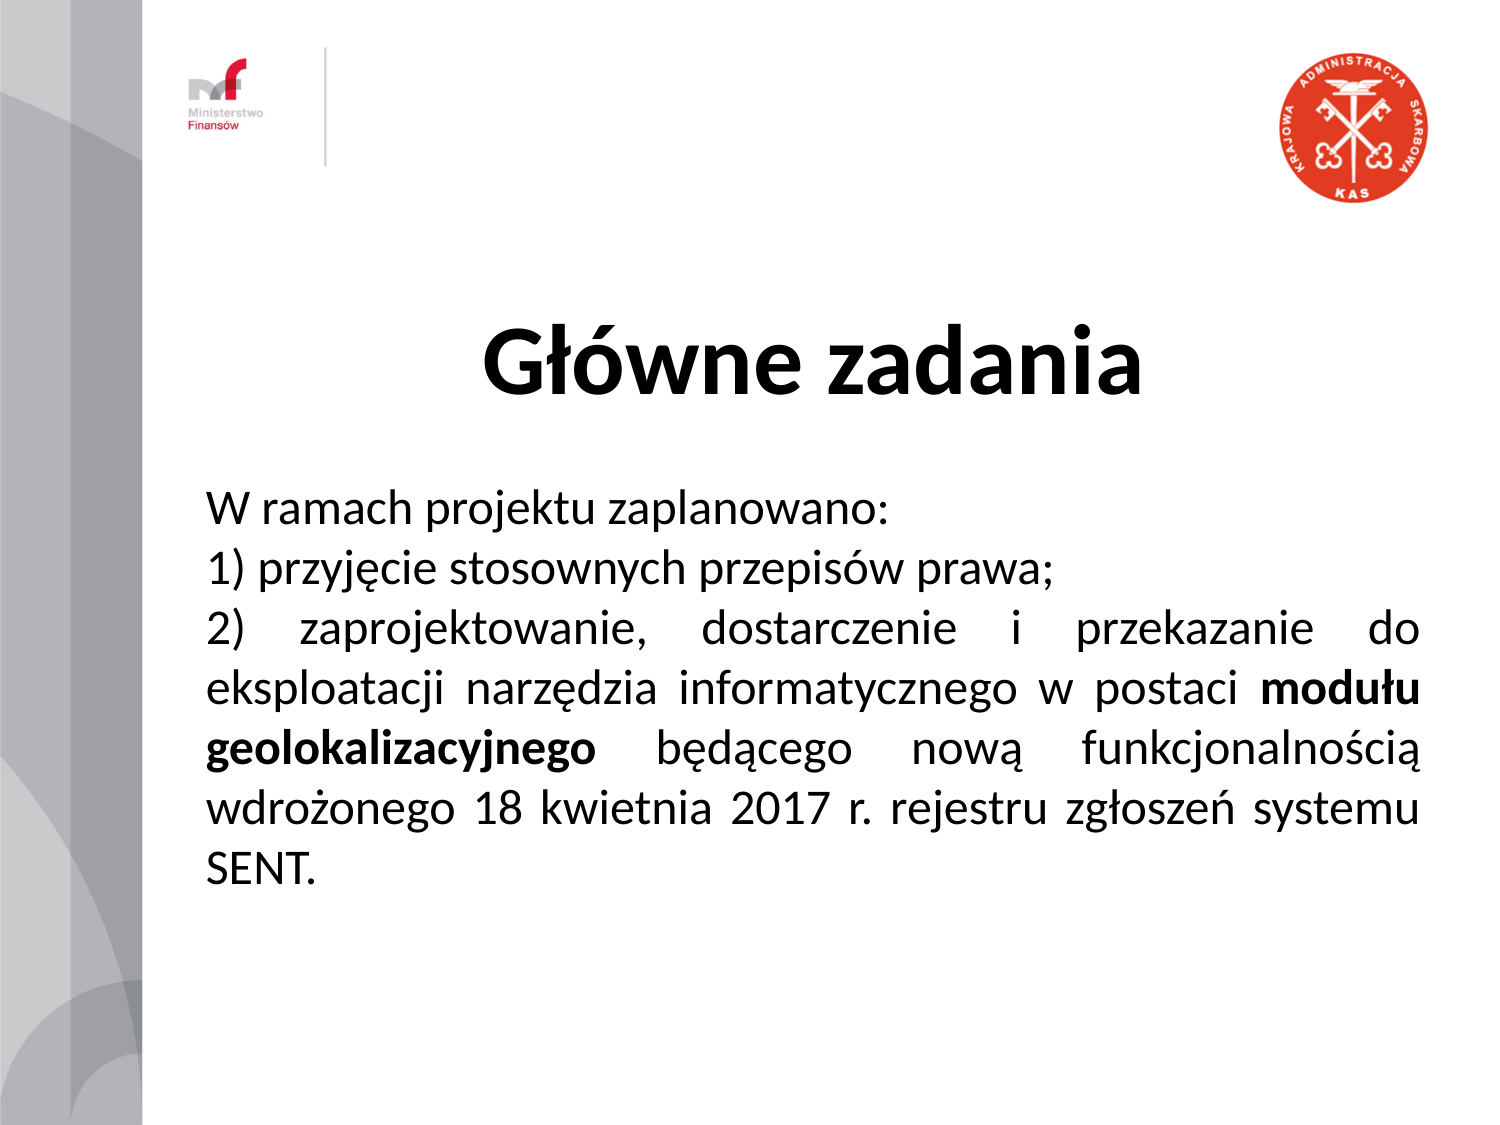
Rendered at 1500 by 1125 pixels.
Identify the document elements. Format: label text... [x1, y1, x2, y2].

text_box Główne zadania W ramach projektu zaplanowano: 1) przyjęcie stosownych przepisów prawa; 2) zaprojektowanie, dostarczenie i przekazanie do eksploatacji narzędzia informatycznego w postaci modułu geolokalizacyjnego będącego nową funkcjonalnością wdrożonego 18 kwietnia 2017 r. rejestru zgłoszeń systemu SENT. [191, 286, 1436, 1022]
picture [0, 0, 1500, 1125]
